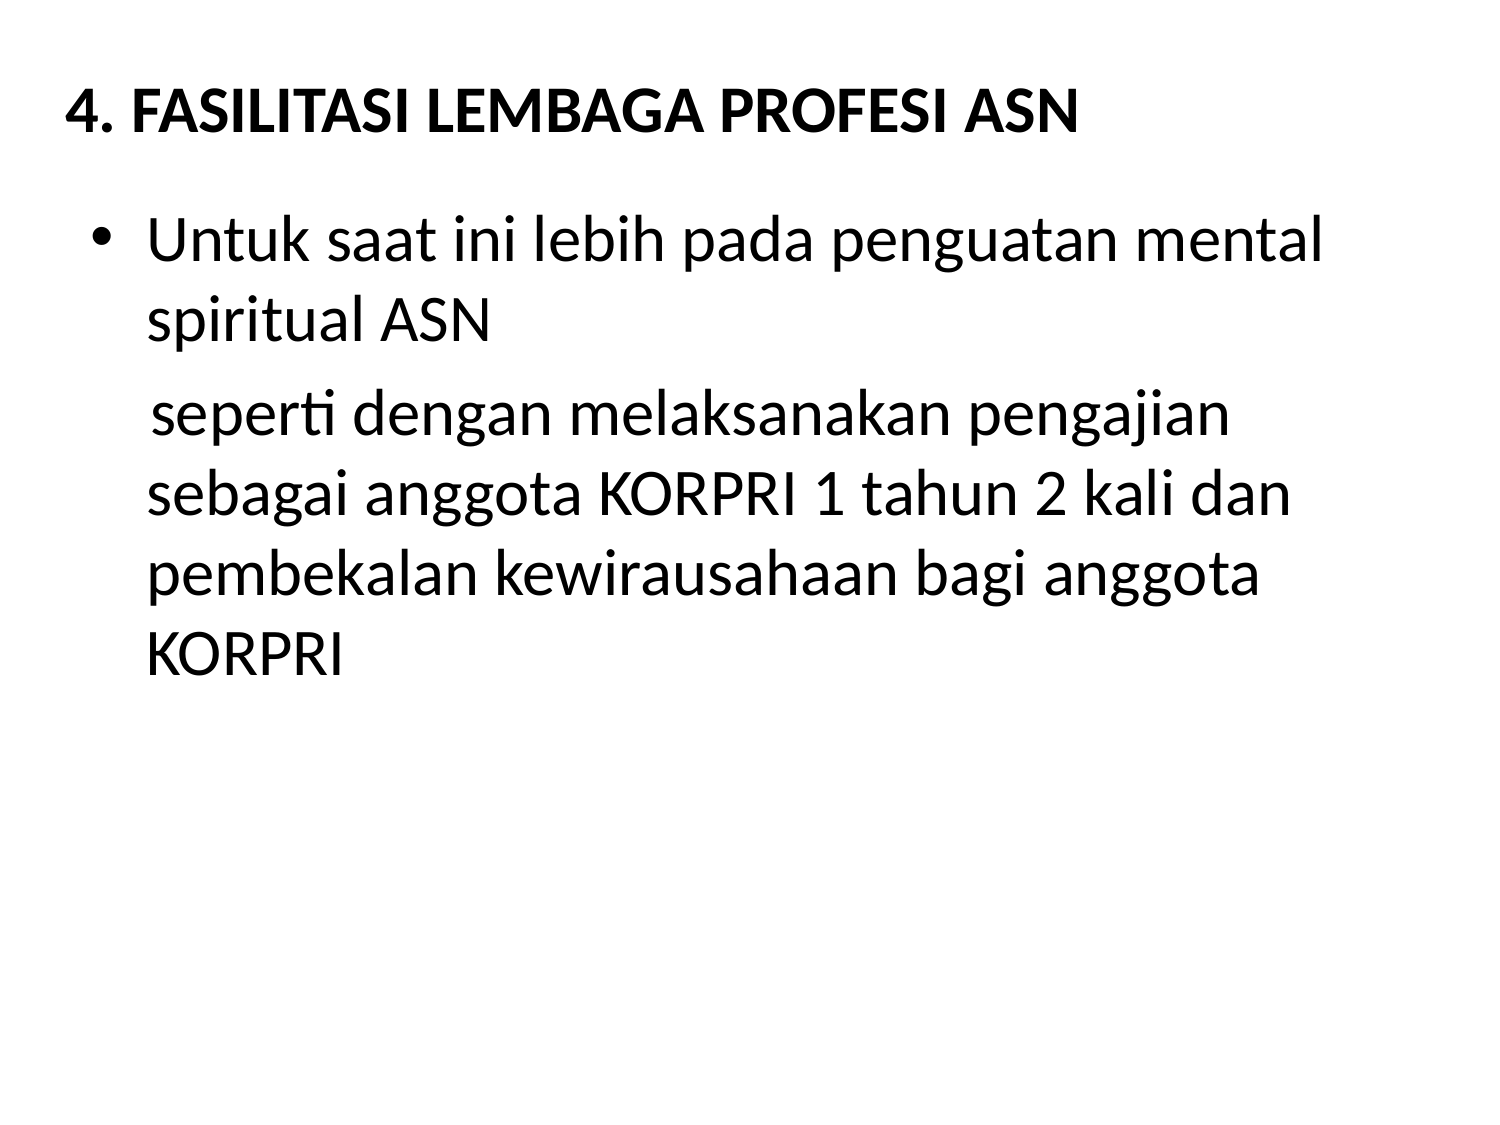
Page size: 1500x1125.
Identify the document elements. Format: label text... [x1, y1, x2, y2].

list Untuk saat ini lebih pada penguatan mental spiritual ASN seperti dengan melaksanakan pengajian sebagai anggota KORPRI 1 tahun 2 kali dan pembekalan kewirausahaan bagi anggota KORPRI [75, 187, 1425, 908]
title 4. FASILITASI LEMBAGA PROFESI ASN [50, 50, 1463, 163]
